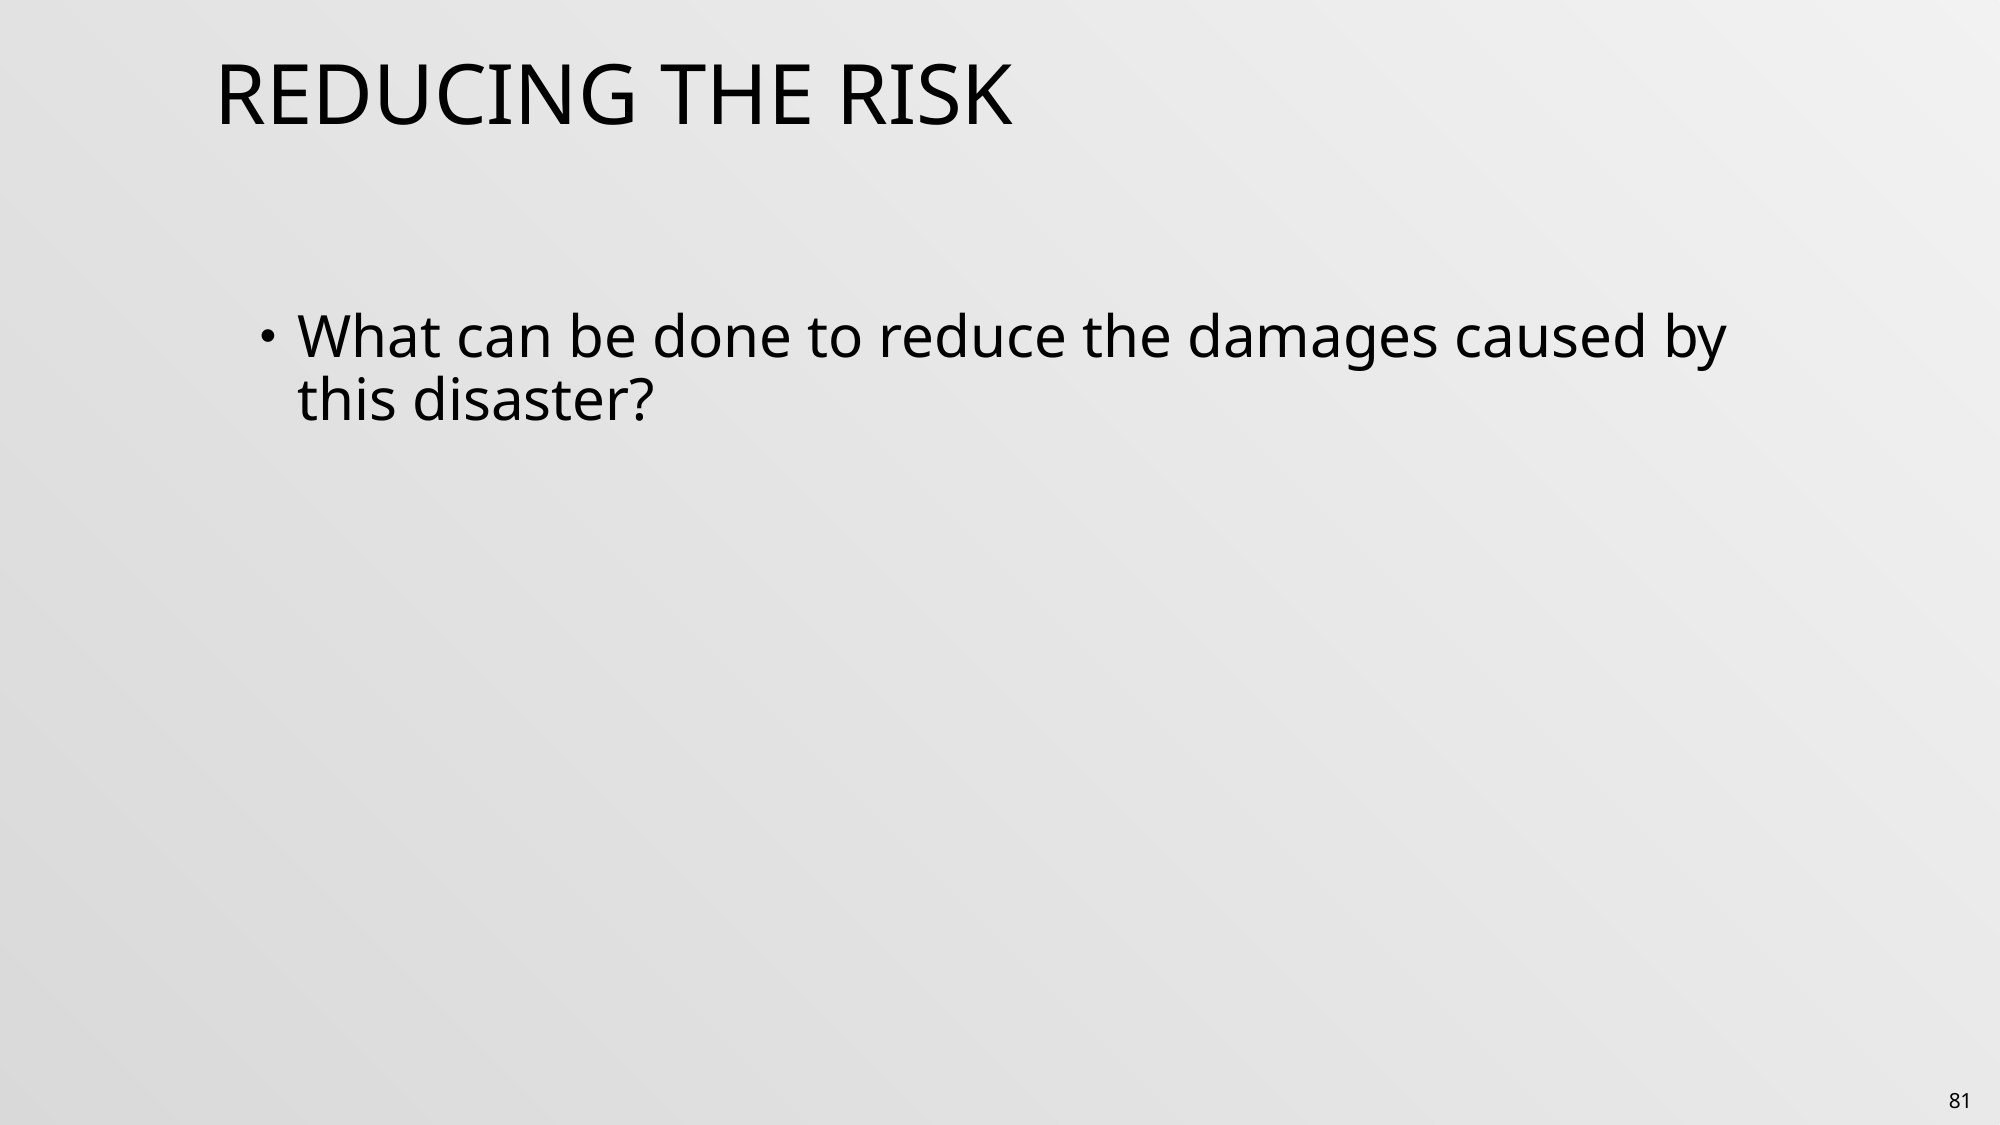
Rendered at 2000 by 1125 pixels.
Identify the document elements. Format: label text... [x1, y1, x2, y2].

list What can be done to reduce the damages caused by this disaster? [199, 299, 1800, 1013]
slide_number 81 [1799, 1087, 1988, 1118]
title Reducing the risk [199, 45, 1800, 263]
